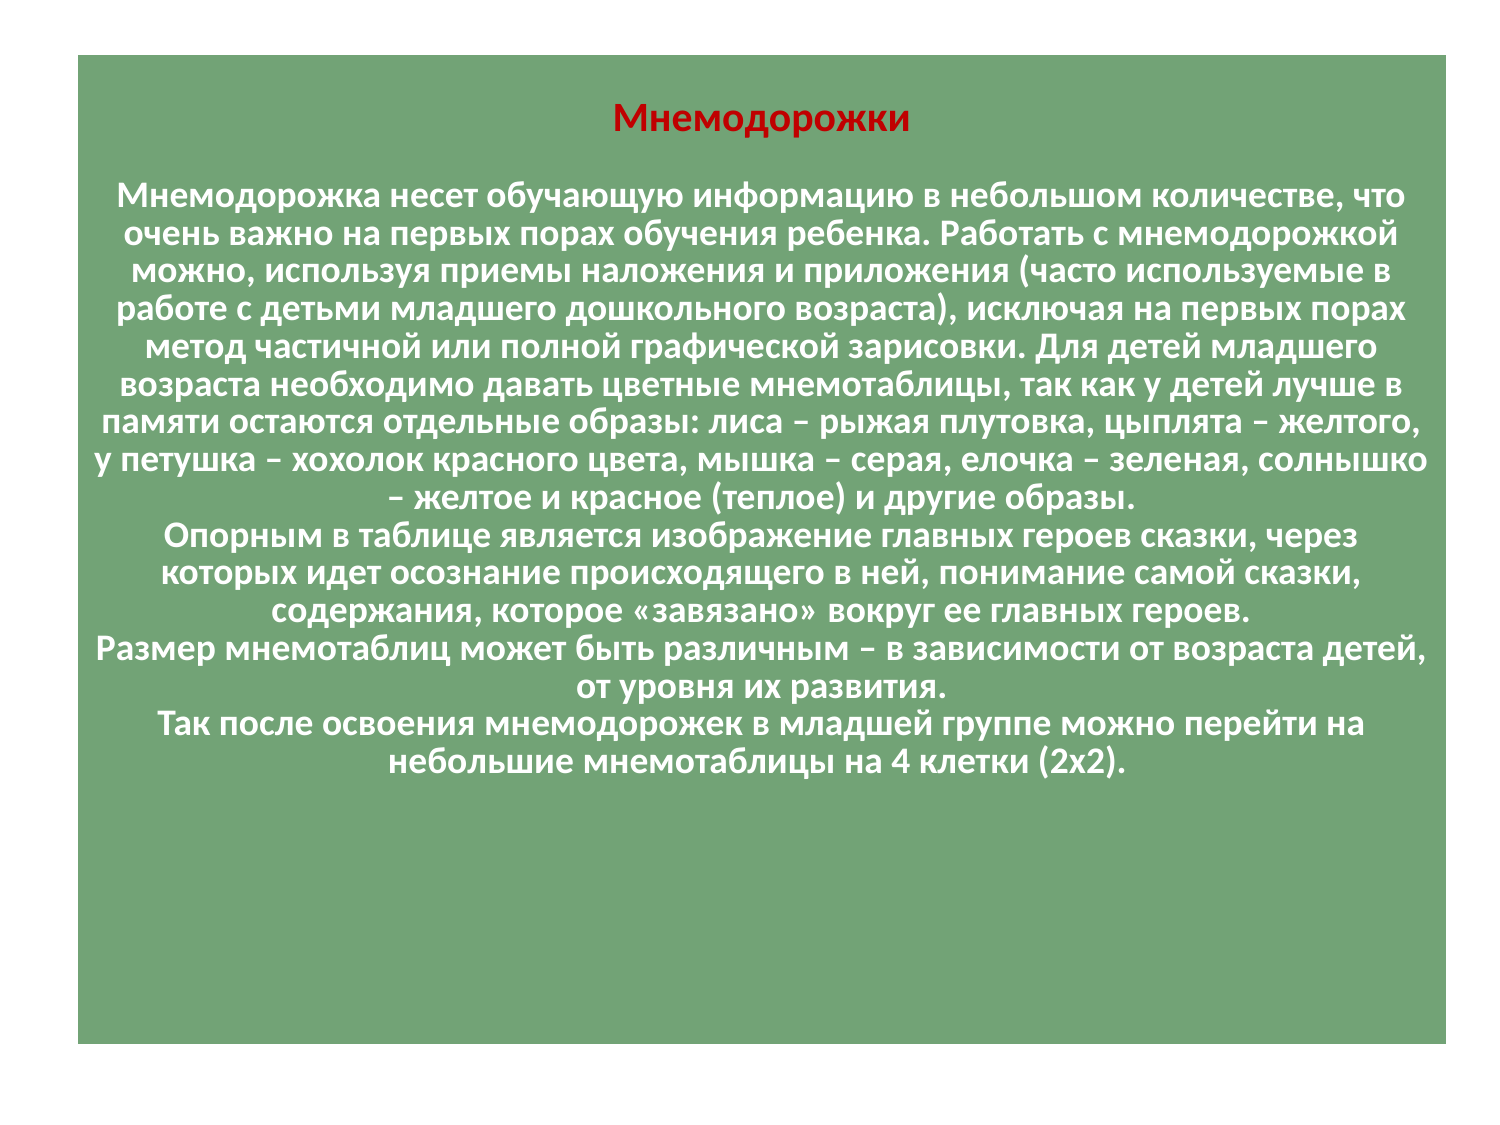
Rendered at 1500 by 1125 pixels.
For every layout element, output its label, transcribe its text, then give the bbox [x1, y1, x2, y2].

table_header Мнемодорожки Мнемодорожка несет обучающую информацию в небольшом количестве, что очень важно на первых порах обучения ребенка. Работать с мнемодорожкой можно, используя приемы наложения и приложения (часто используемые в работе с детьми младшего дошкольного возраста), исключая на первых порах метод частичной или полной графической зарисовки. Для детей младшего возраста необходимо давать цветные мнемотаблицы, так как у детей лучше в памяти остаются отдельные образы: лиса – рыжая плутовка, цыплята – желтого, у петушка – хохолок красного цвета, мышка – серая, елочка – зеленая, солнышко – желтое и красное (теплое) и другие образы. Опорным в таблице является изображение главных героев сказки, через которых идет осознание происходящего в ней, понимание самой сказки, содержания, которое «завязано» вокруг ее главных героев. Размер мнемотаблиц может быть различным – в зависимости от возраста детей, от уровня их развития. Так после освоения мнемодорожек в младшей группе можно перейти на небольшие мнемотаблицы на 4 клетки (2х2). [78, 55, 1446, 1044]
